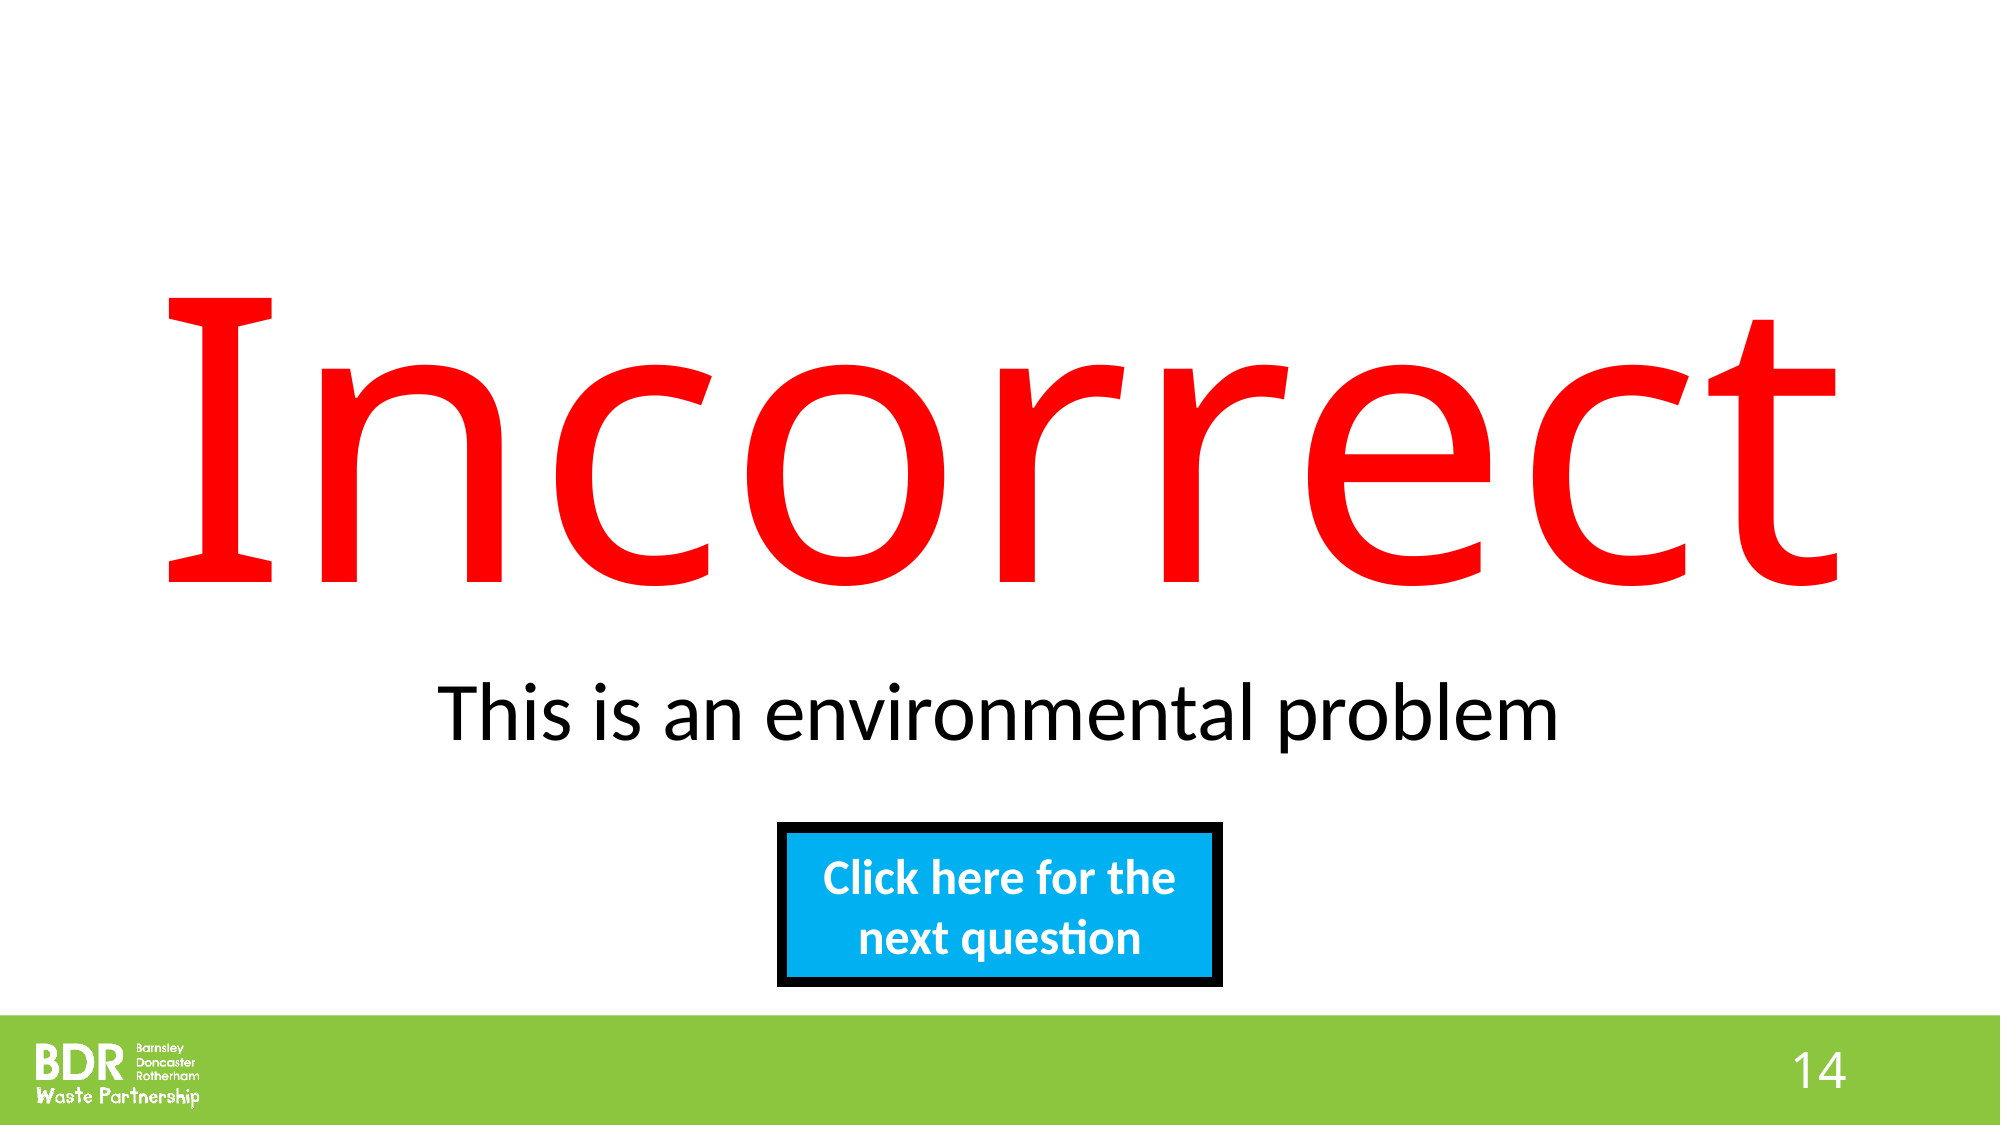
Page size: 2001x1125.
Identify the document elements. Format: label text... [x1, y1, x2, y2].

picture [14, 1026, 220, 1125]
list This is an environmental problem [137, 660, 1863, 907]
slide_number 14 [1412, 1042, 1863, 1103]
text_box Click here for the next question [781, 826, 1219, 983]
title Incorrect [137, 207, 1863, 660]
